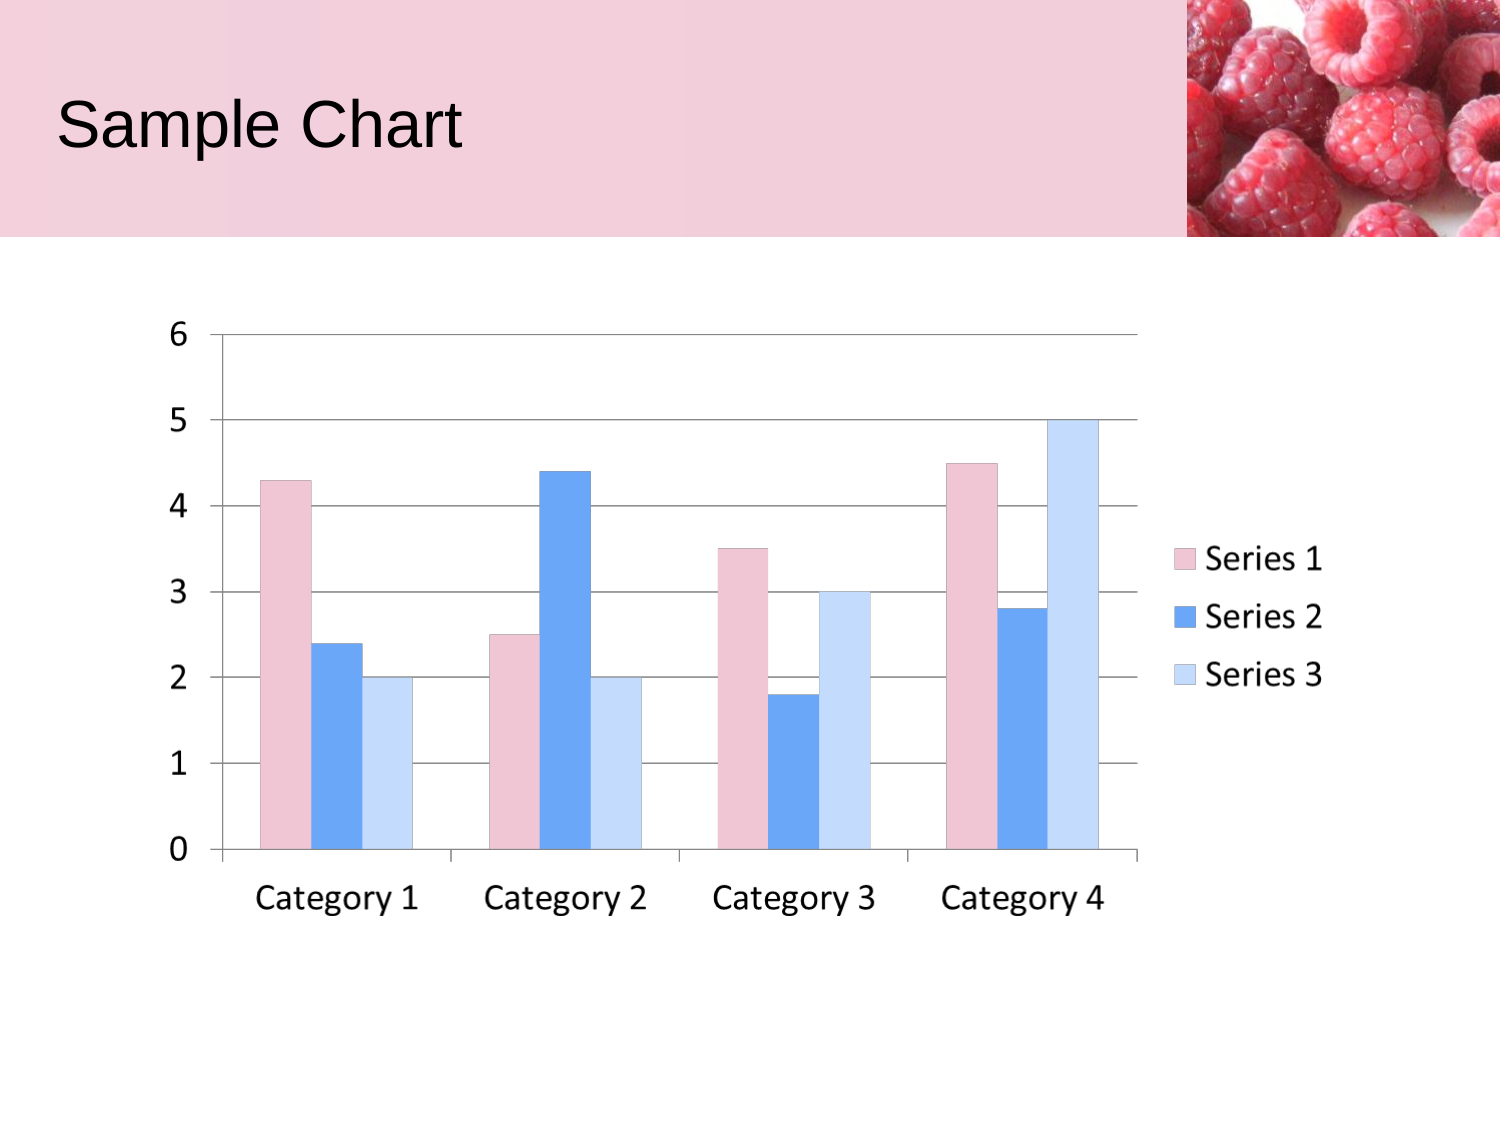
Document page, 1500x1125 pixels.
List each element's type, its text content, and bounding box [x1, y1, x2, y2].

picture [1187, 0, 1500, 237]
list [147, 293, 1353, 942]
title Sample Chart [41, 45, 1164, 197]
